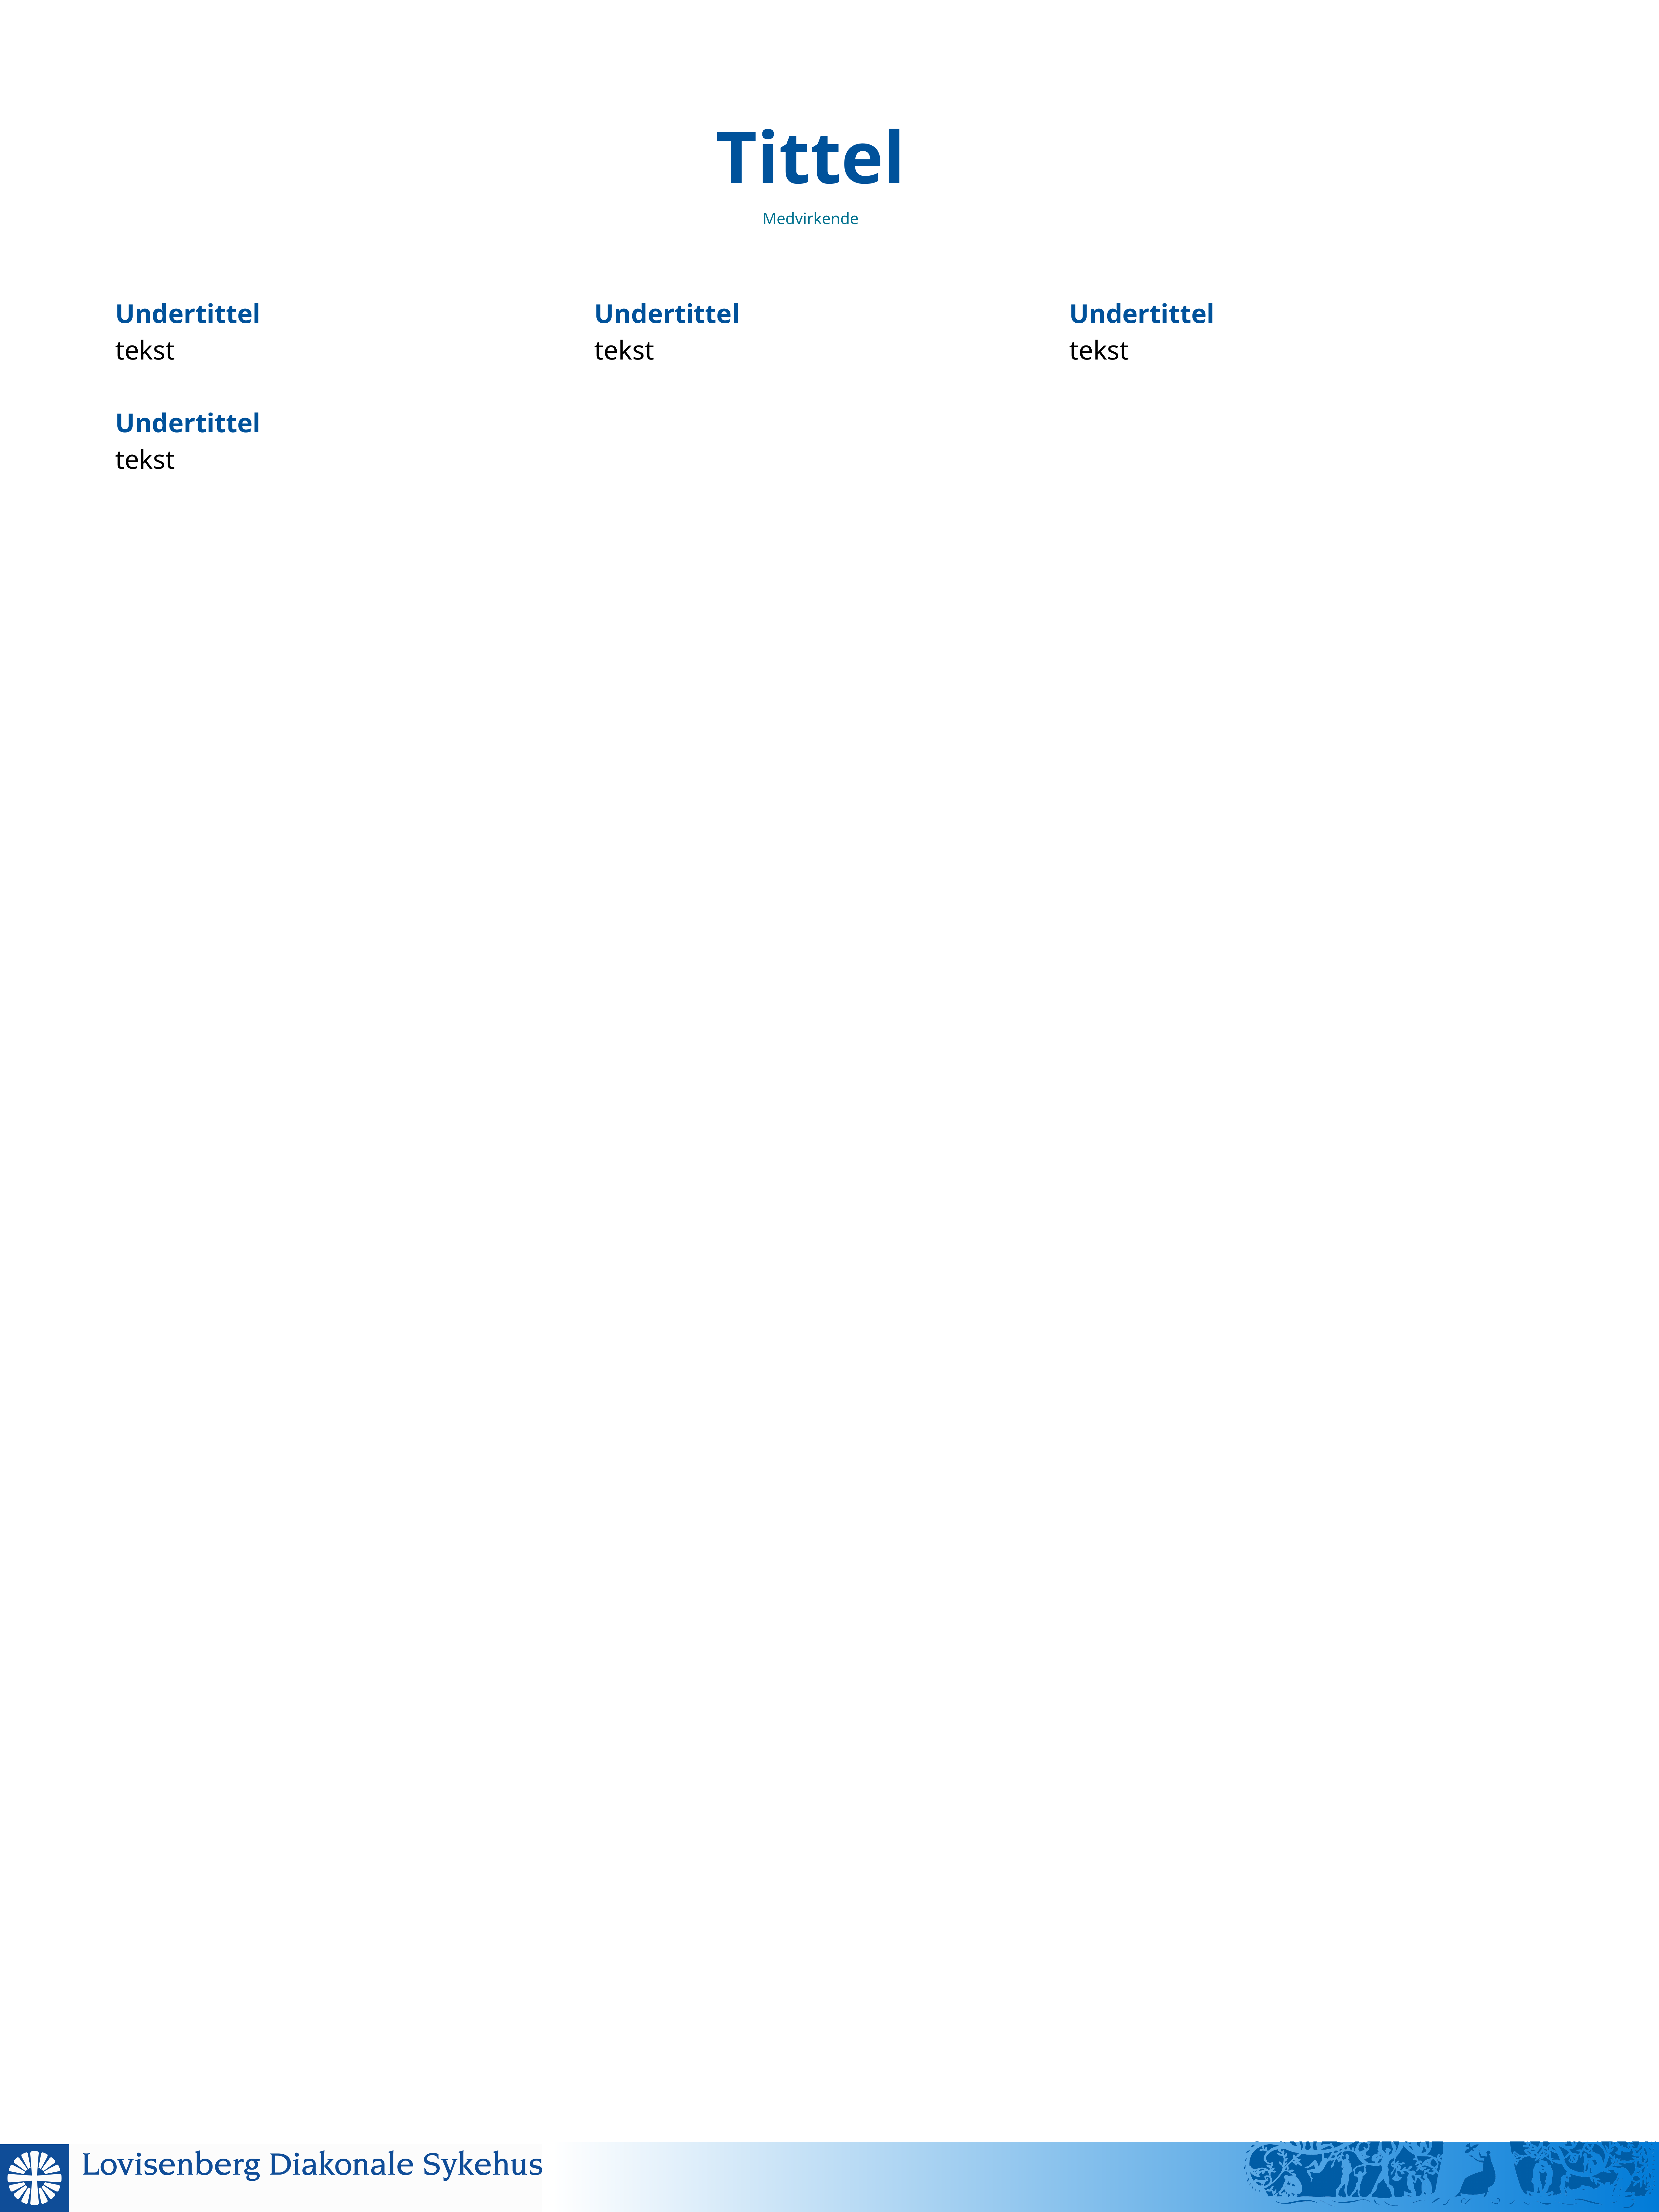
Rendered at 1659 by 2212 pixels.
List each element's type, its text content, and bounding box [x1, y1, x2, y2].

text_box Medvirkende [110, 206, 1511, 230]
picture [1239, 2141, 1659, 2212]
list Undertittel tekst [590, 295, 1036, 2087]
title Tittel [110, 81, 1511, 206]
picture [0, 2144, 542, 2212]
list Undertittel tekst [1064, 295, 1511, 2087]
list Undertittel tekst Undertittel tekst [110, 295, 557, 2087]
